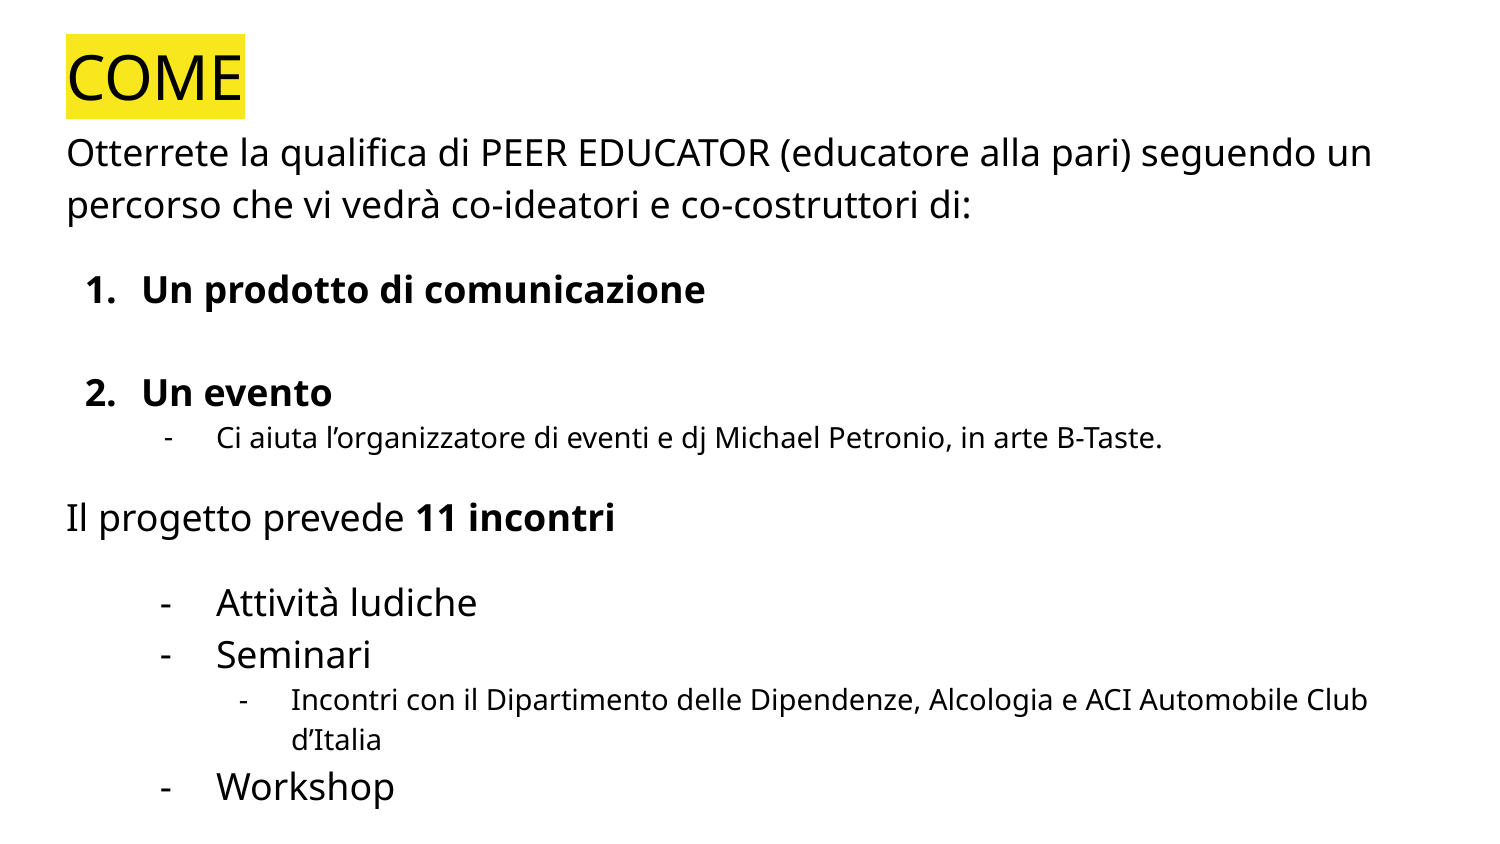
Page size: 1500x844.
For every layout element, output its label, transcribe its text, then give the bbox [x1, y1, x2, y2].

list Otterrete la qualifica di PEER EDUCATOR (educatore alla pari) seguendo un percorso che vi vedrà co-ideatori e co-costruttori di: Un prodotto di comunicazione Un evento Ci aiuta l’organizzatore di eventi e dj Michael Petronio, in arte B-Taste. Il progetto prevede 11 incontri Attività ludiche Seminari Incontri con il Dipartimento delle Dipendenze, Alcologia e ACI Automobile Club d’Italia Workshop [51, 107, 1449, 799]
title COME [51, 23, 1449, 107]
